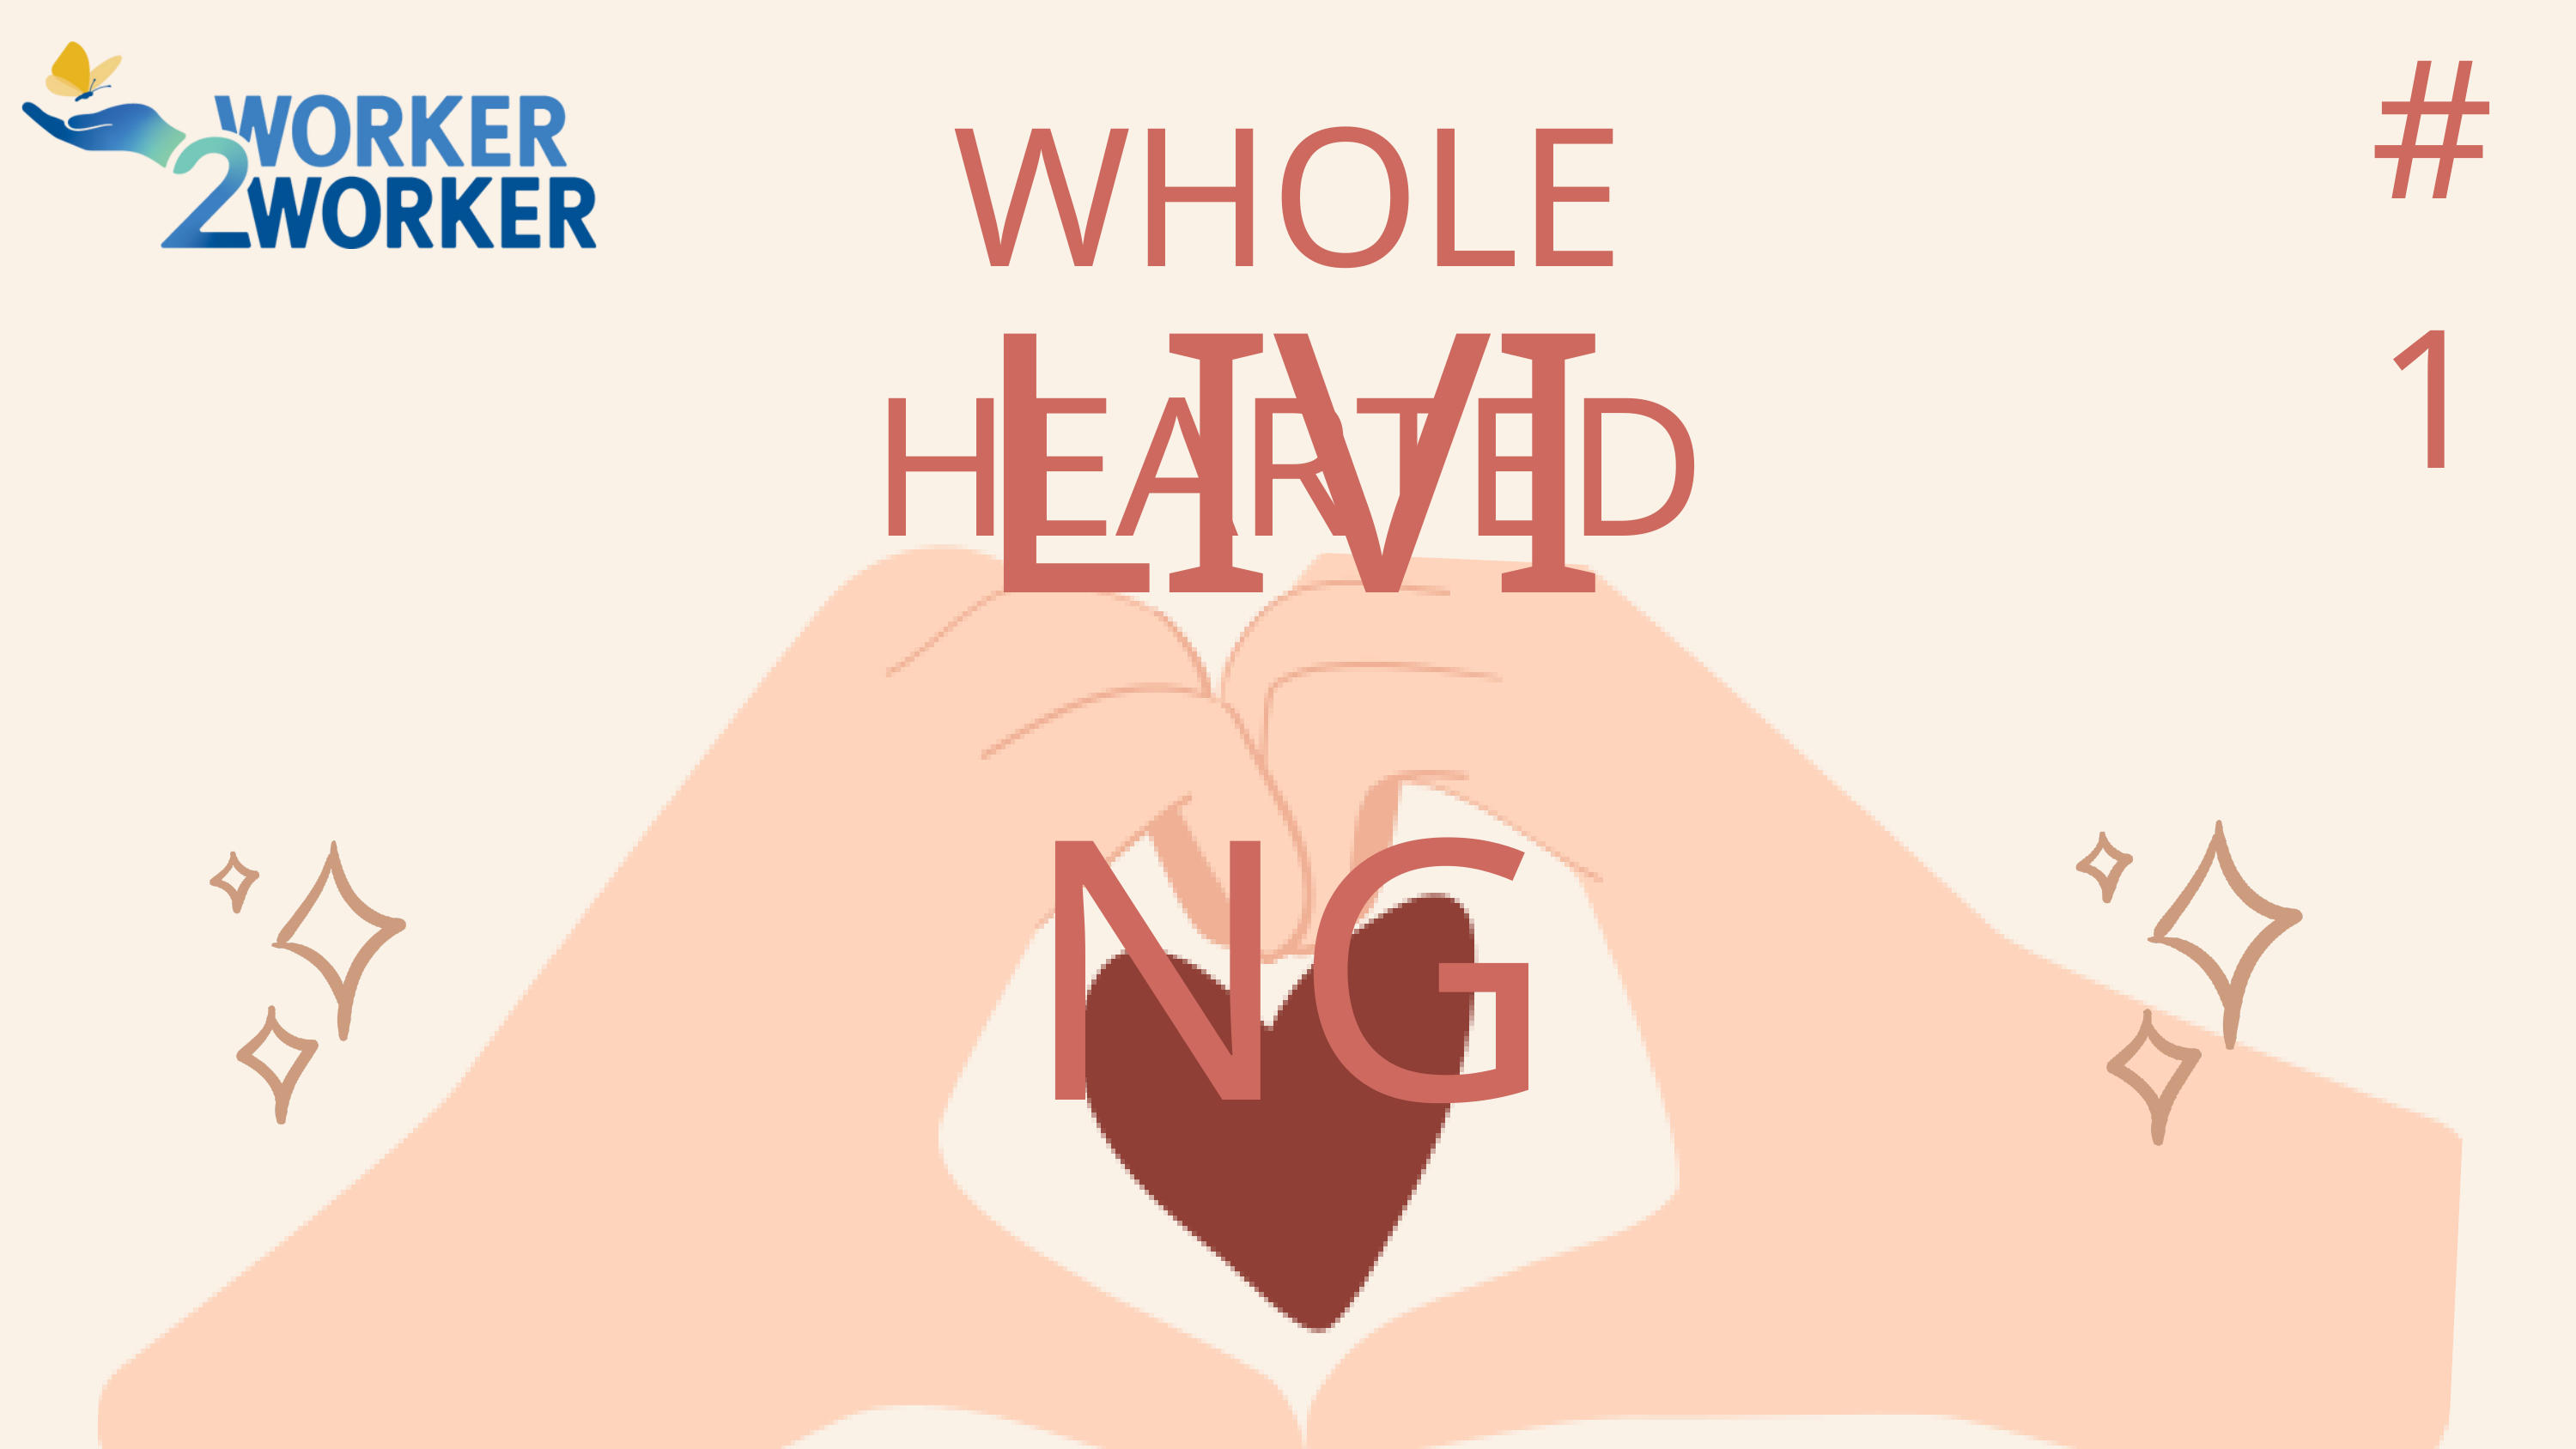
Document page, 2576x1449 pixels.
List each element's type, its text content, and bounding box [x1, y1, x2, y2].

text_box WHOLE HEARTED [679, 35, 1897, 575]
text_box #1 [2342, 0, 2519, 507]
text_box [21, 41, 597, 249]
text_box [209, 840, 409, 1125]
text_box LIVING [847, 575, 1729, 1173]
text_box [2075, 818, 2306, 1147]
text_box [96, 499, 2488, 1449]
